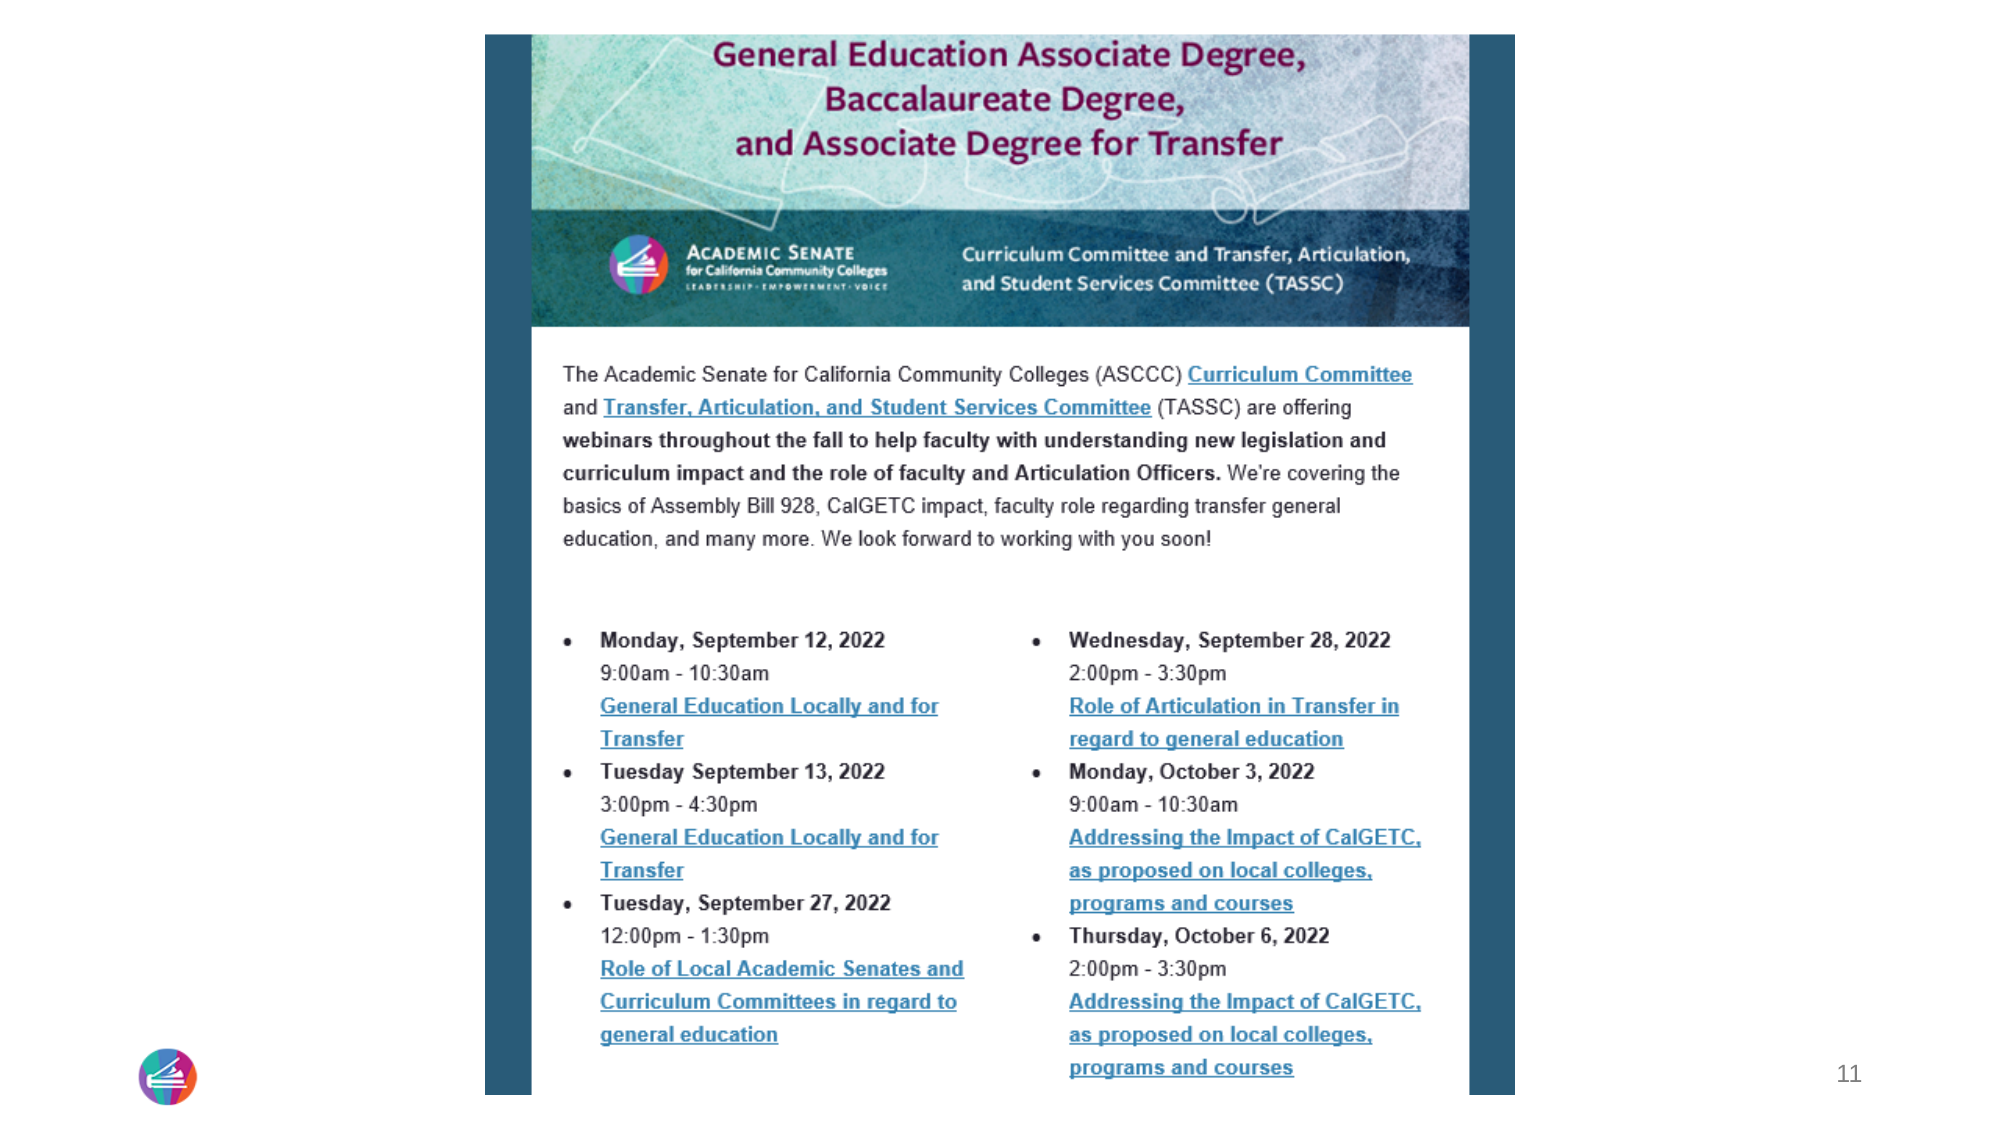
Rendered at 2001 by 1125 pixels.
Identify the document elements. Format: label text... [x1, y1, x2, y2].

picture [484, 30, 1515, 1095]
picture [136, 1046, 199, 1108]
slide_number 11 [1689, 1042, 1863, 1103]
